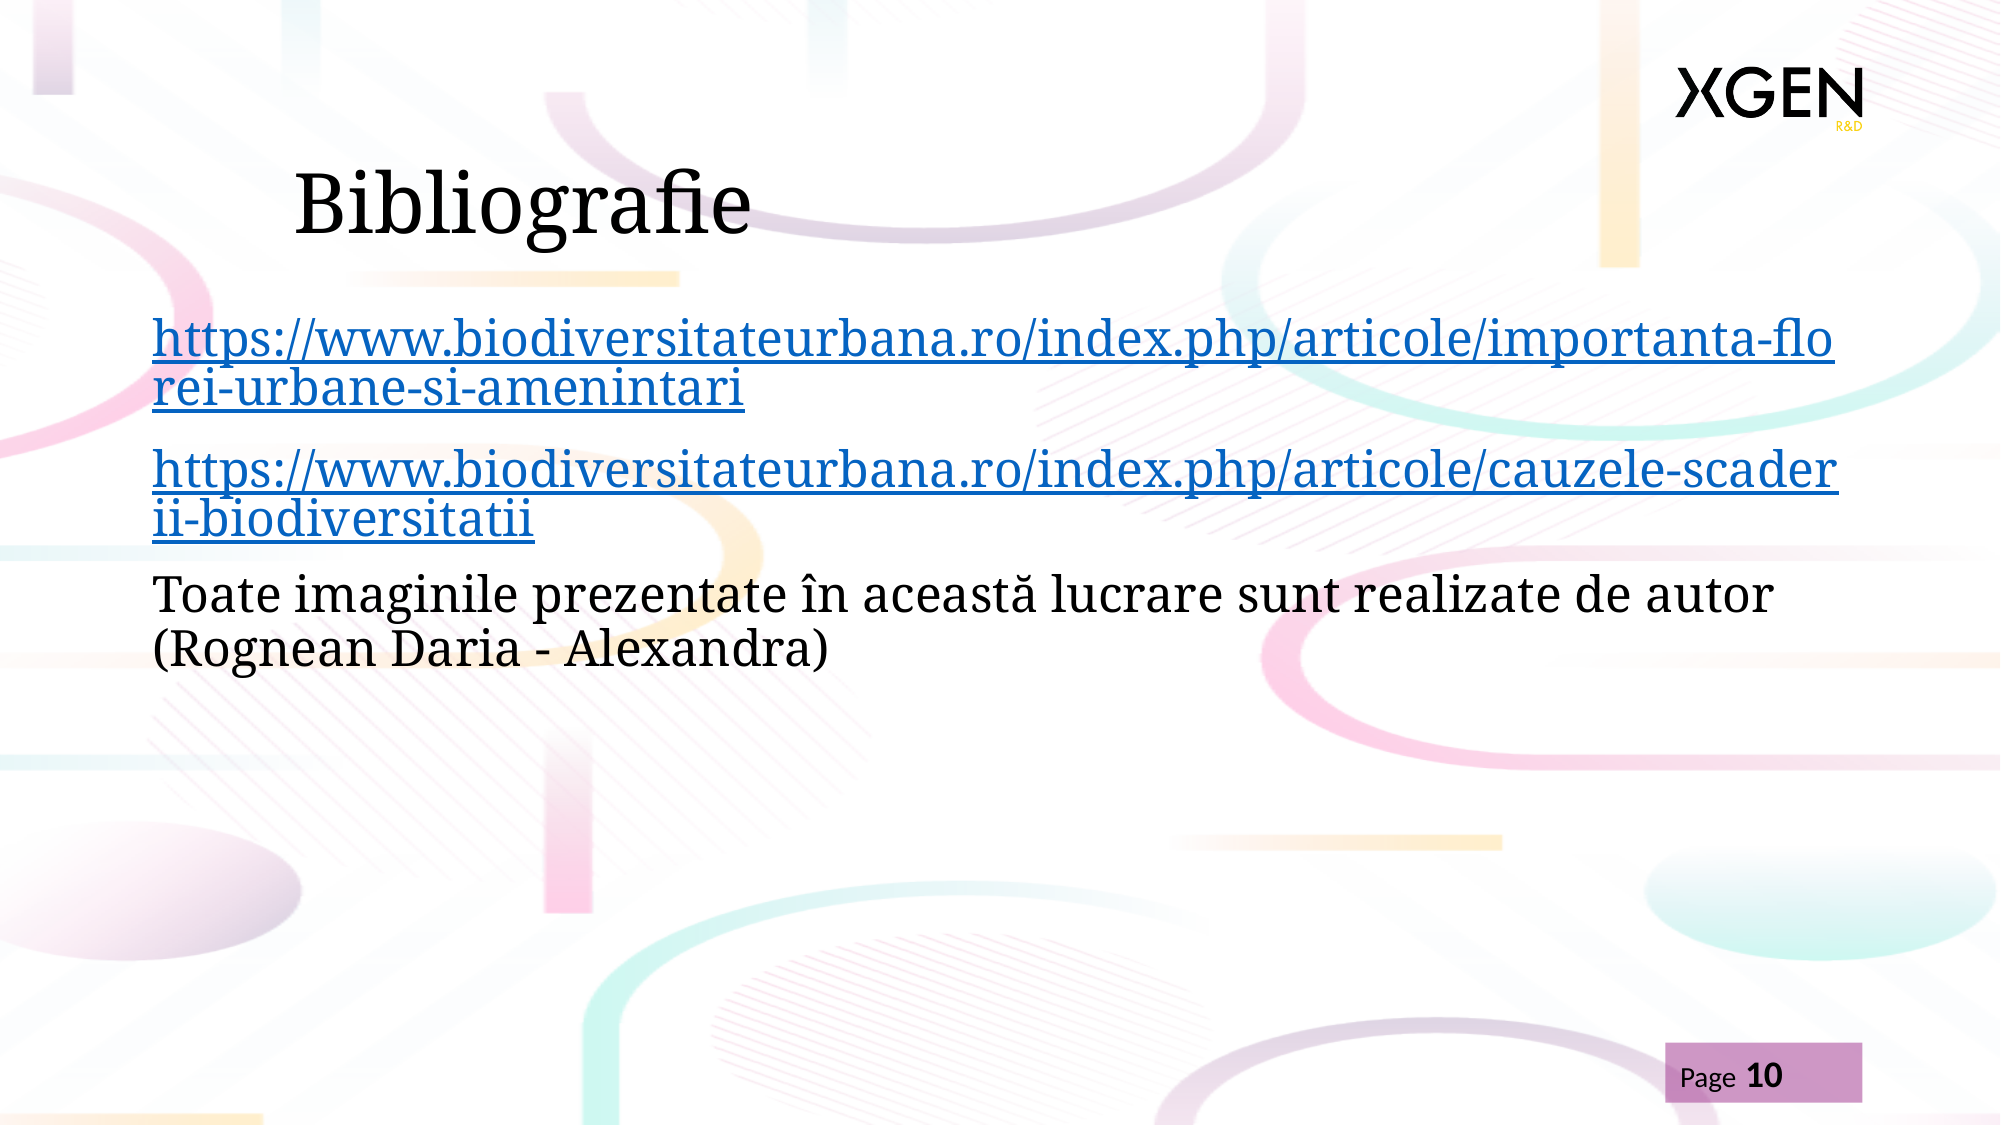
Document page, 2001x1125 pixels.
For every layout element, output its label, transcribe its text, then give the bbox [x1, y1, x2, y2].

picture [0, 0, 2001, 1125]
title Bibliografie [278, 135, 1863, 278]
slide_number Page 10 [1665, 1042, 1863, 1103]
list https://www.biodiversitateurbana.ro/index.php/articole/importanta-florei-urbane-si-amenintari https://www.biodiversitateurbana.ro/index.php/articole/cauzele-scaderii-biodiversitatii Toate imaginile prezentate în această lucrare sunt realizate de autor (Rognean Daria - Alexandra) [137, 299, 1863, 1014]
